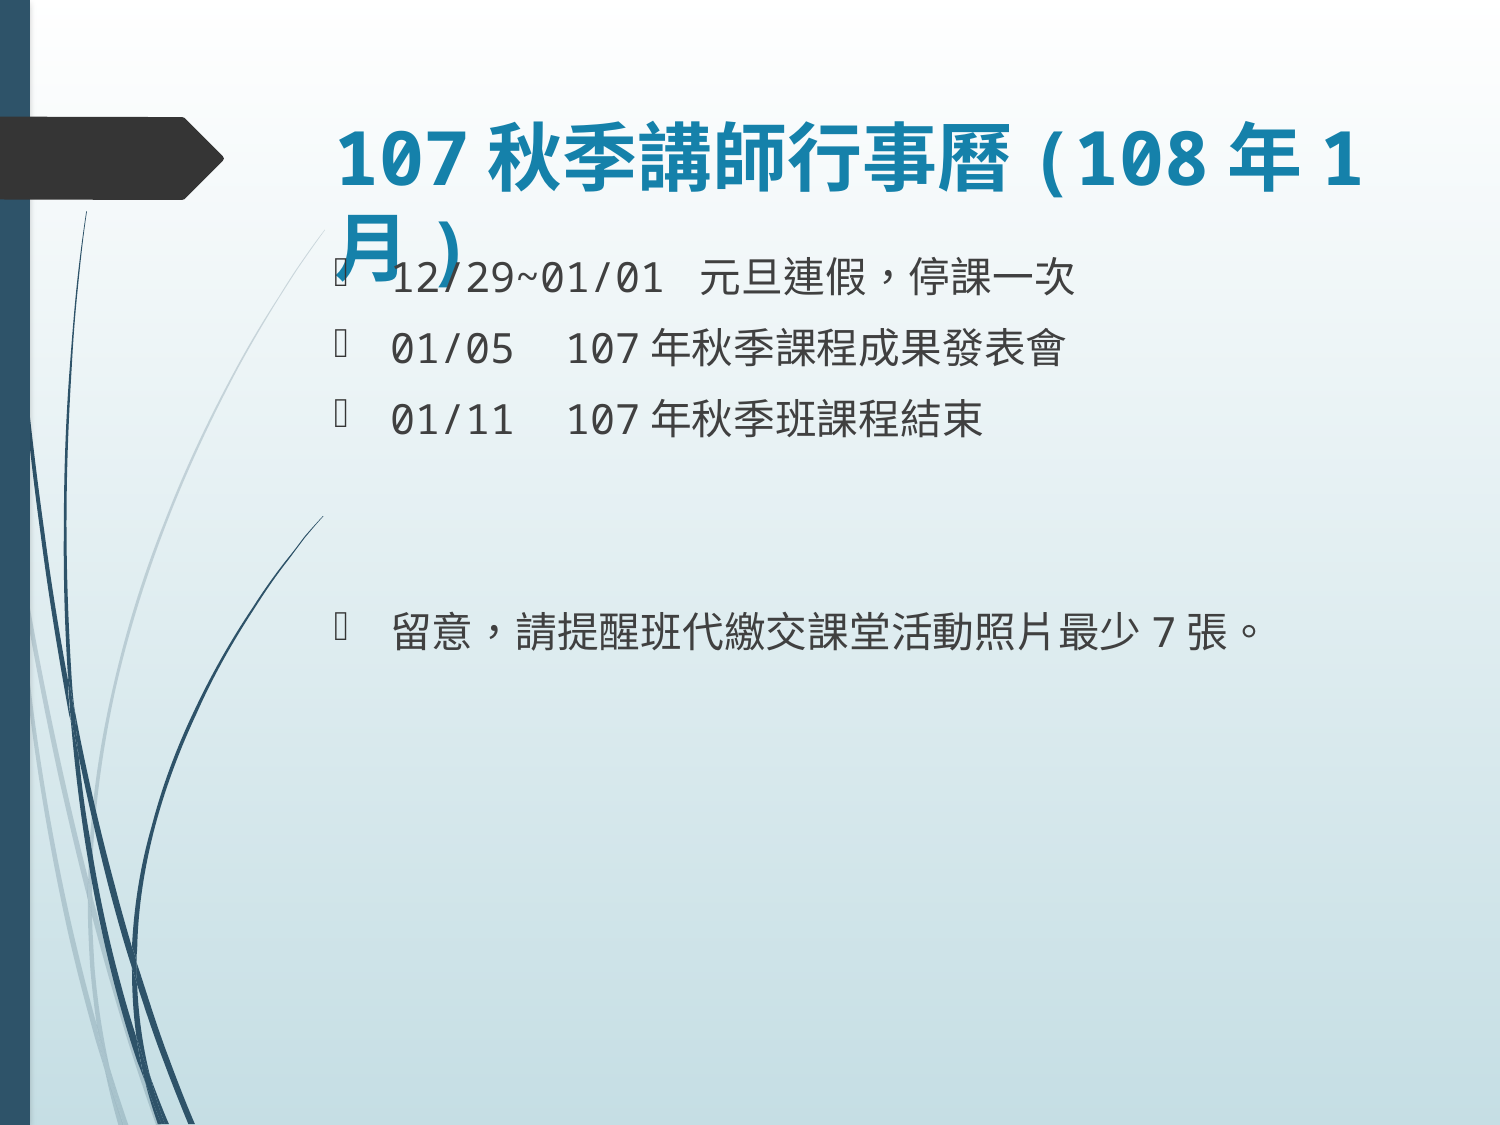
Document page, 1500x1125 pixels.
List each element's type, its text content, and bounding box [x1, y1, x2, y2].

list 12/29~01/01 元旦連假，停課一次 01/05 107年秋季課程成果發表會 01/11 107年秋季班課程結束 留意，請提醒班代繳交課堂活動照片最少7張。 [318, 243, 1400, 864]
title 107秋季講師行事曆(108年1月) [319, 102, 1400, 243]
